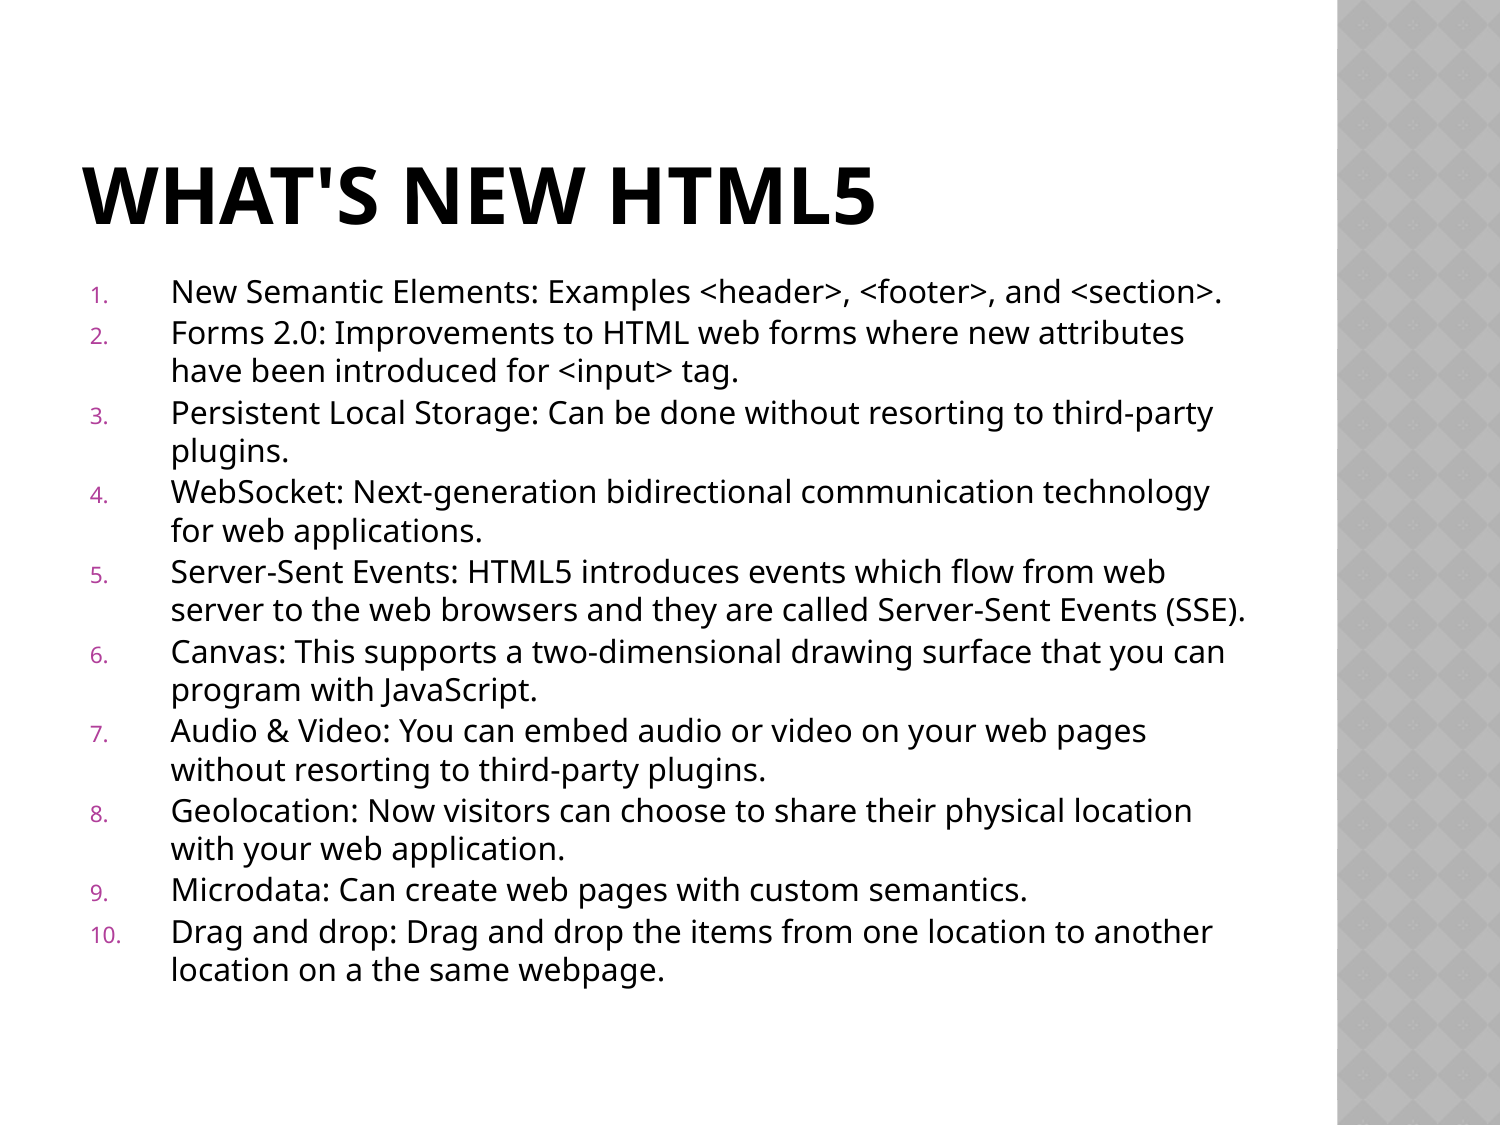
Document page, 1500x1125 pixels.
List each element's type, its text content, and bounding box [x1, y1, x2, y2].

title What's new HTML5 [75, 52, 1263, 240]
list New Semantic Elements: Examples <header>, <footer>, and <section>. Forms 2.0: Improvements to HTML web forms where new attributes have been introduced for <input> tag. Persistent Local Storage: Can be done without resorting to third-party plugins. WebSocket: Next-generation bidirectional communication technology for web applications. Server-Sent Events: HTML5 introduces events which flow from web server to the web browsers and they are called Server-Sent Events (SSE). Canvas: This supports a two-dimensional drawing surface that you can program with JavaScript. Audio & Video: You can embed audio or video on your web pages without resorting to third-party plugins. Geolocation: Now visitors can choose to share their physical location with your web application. Microdata: Can create web pages with custom semantics. Drag and drop: Drag and drop the items from one location to another location on a the same webpage. [75, 264, 1263, 1059]
